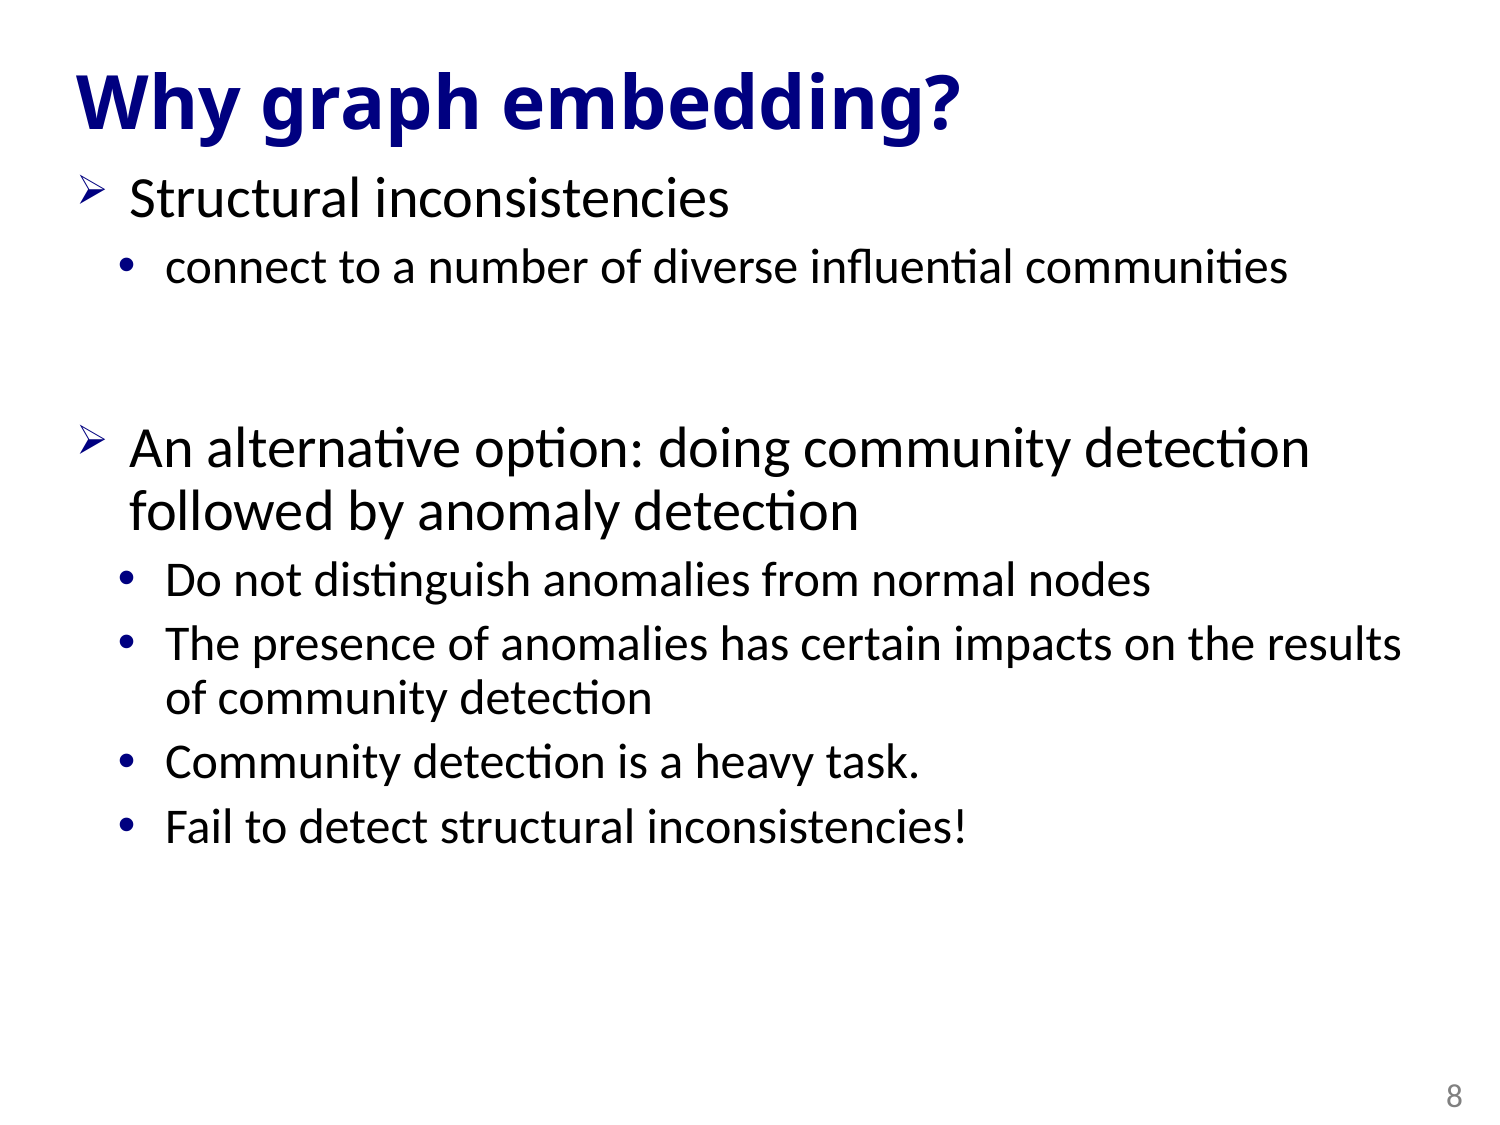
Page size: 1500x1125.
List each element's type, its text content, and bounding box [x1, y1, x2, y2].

list Structural inconsistencies connect to a number of diverse influential communities [61, 159, 1439, 307]
slide_number 8 [1140, 1064, 1478, 1125]
title Why graph embedding? [61, 31, 1439, 159]
text_box An alternative option: doing community detection followed by anomaly detection Do not distinguish anomalies from normal nodes The presence of anomalies has certain impacts on the results of community detection Community detection is a heavy task. Fail to detect structural inconsistencies! [61, 409, 1439, 938]
